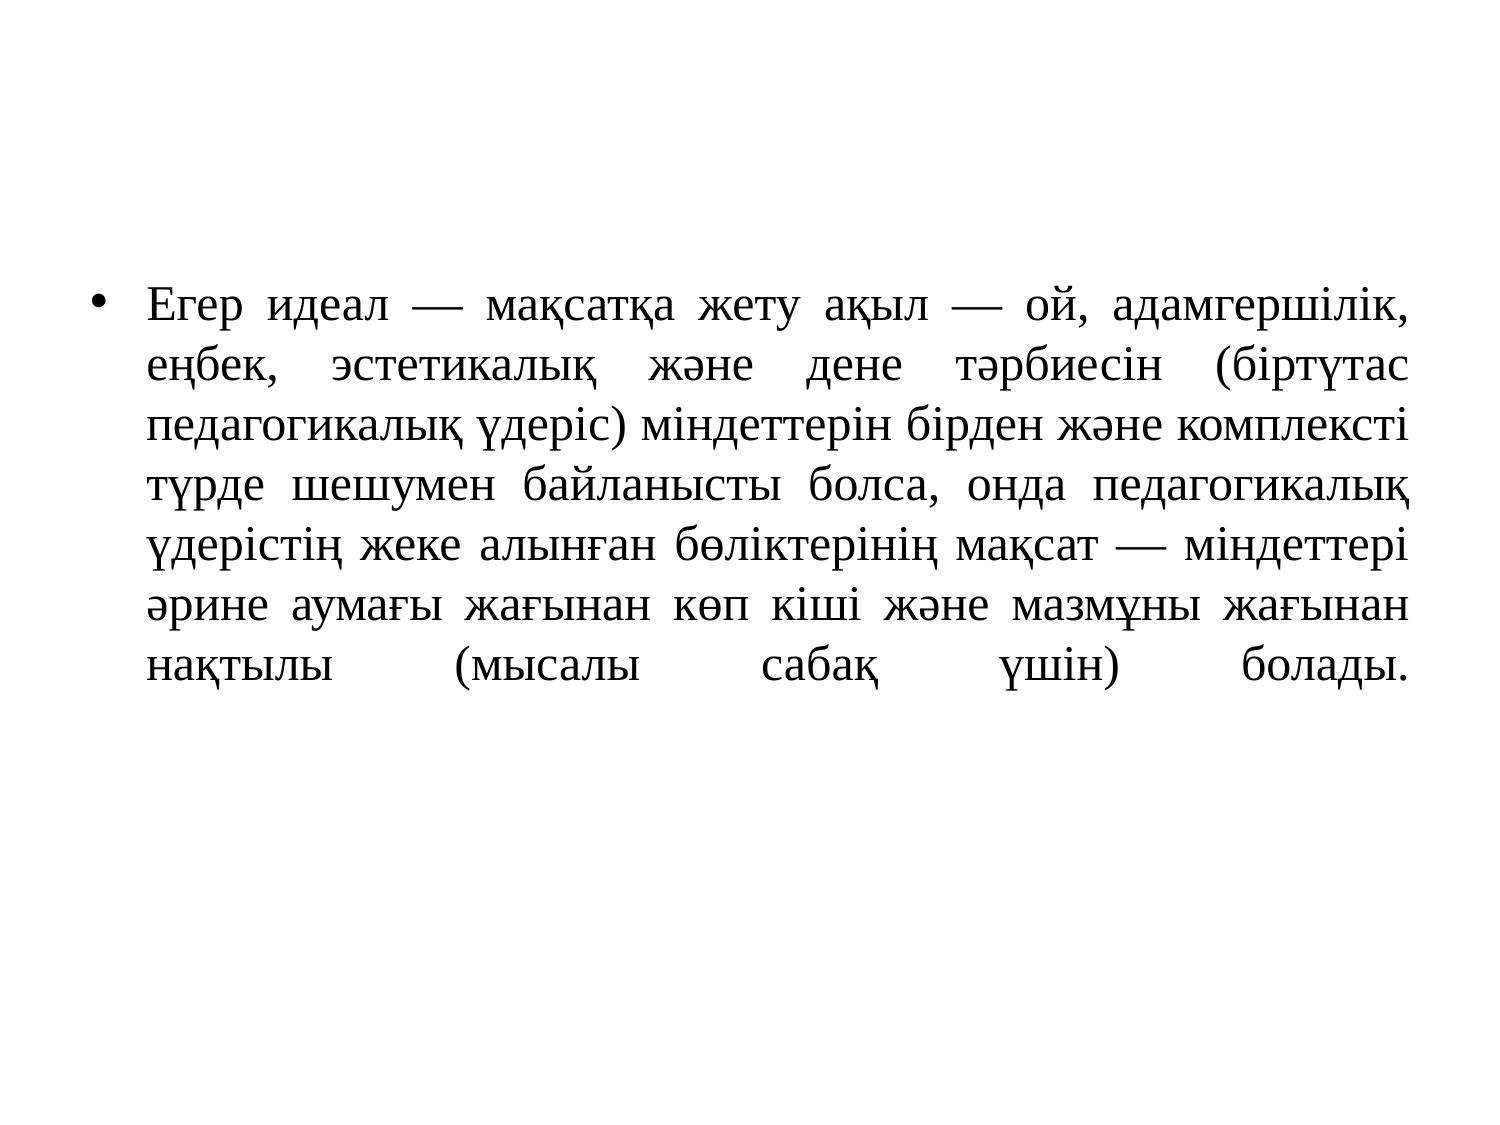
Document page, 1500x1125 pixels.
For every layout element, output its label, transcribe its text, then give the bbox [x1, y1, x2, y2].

list Егер идеал — мақсатқа жету ақыл — ой, адамгершілік, еңбек, эстетикалық және дене тәрбиесін (біртүтас педагогикалық үдеріс) міндеттерін бірден және комплексті түрде шешумен байланысты болса, онда педагогикалық үдерістің жеке алынған бөліктерінің мақсат — міндеттері әрине аумағы жағынан көп кіші және мазмұны жағынан нақтылы (мысалы сабақ үшін) болады. [75, 262, 1425, 1005]
